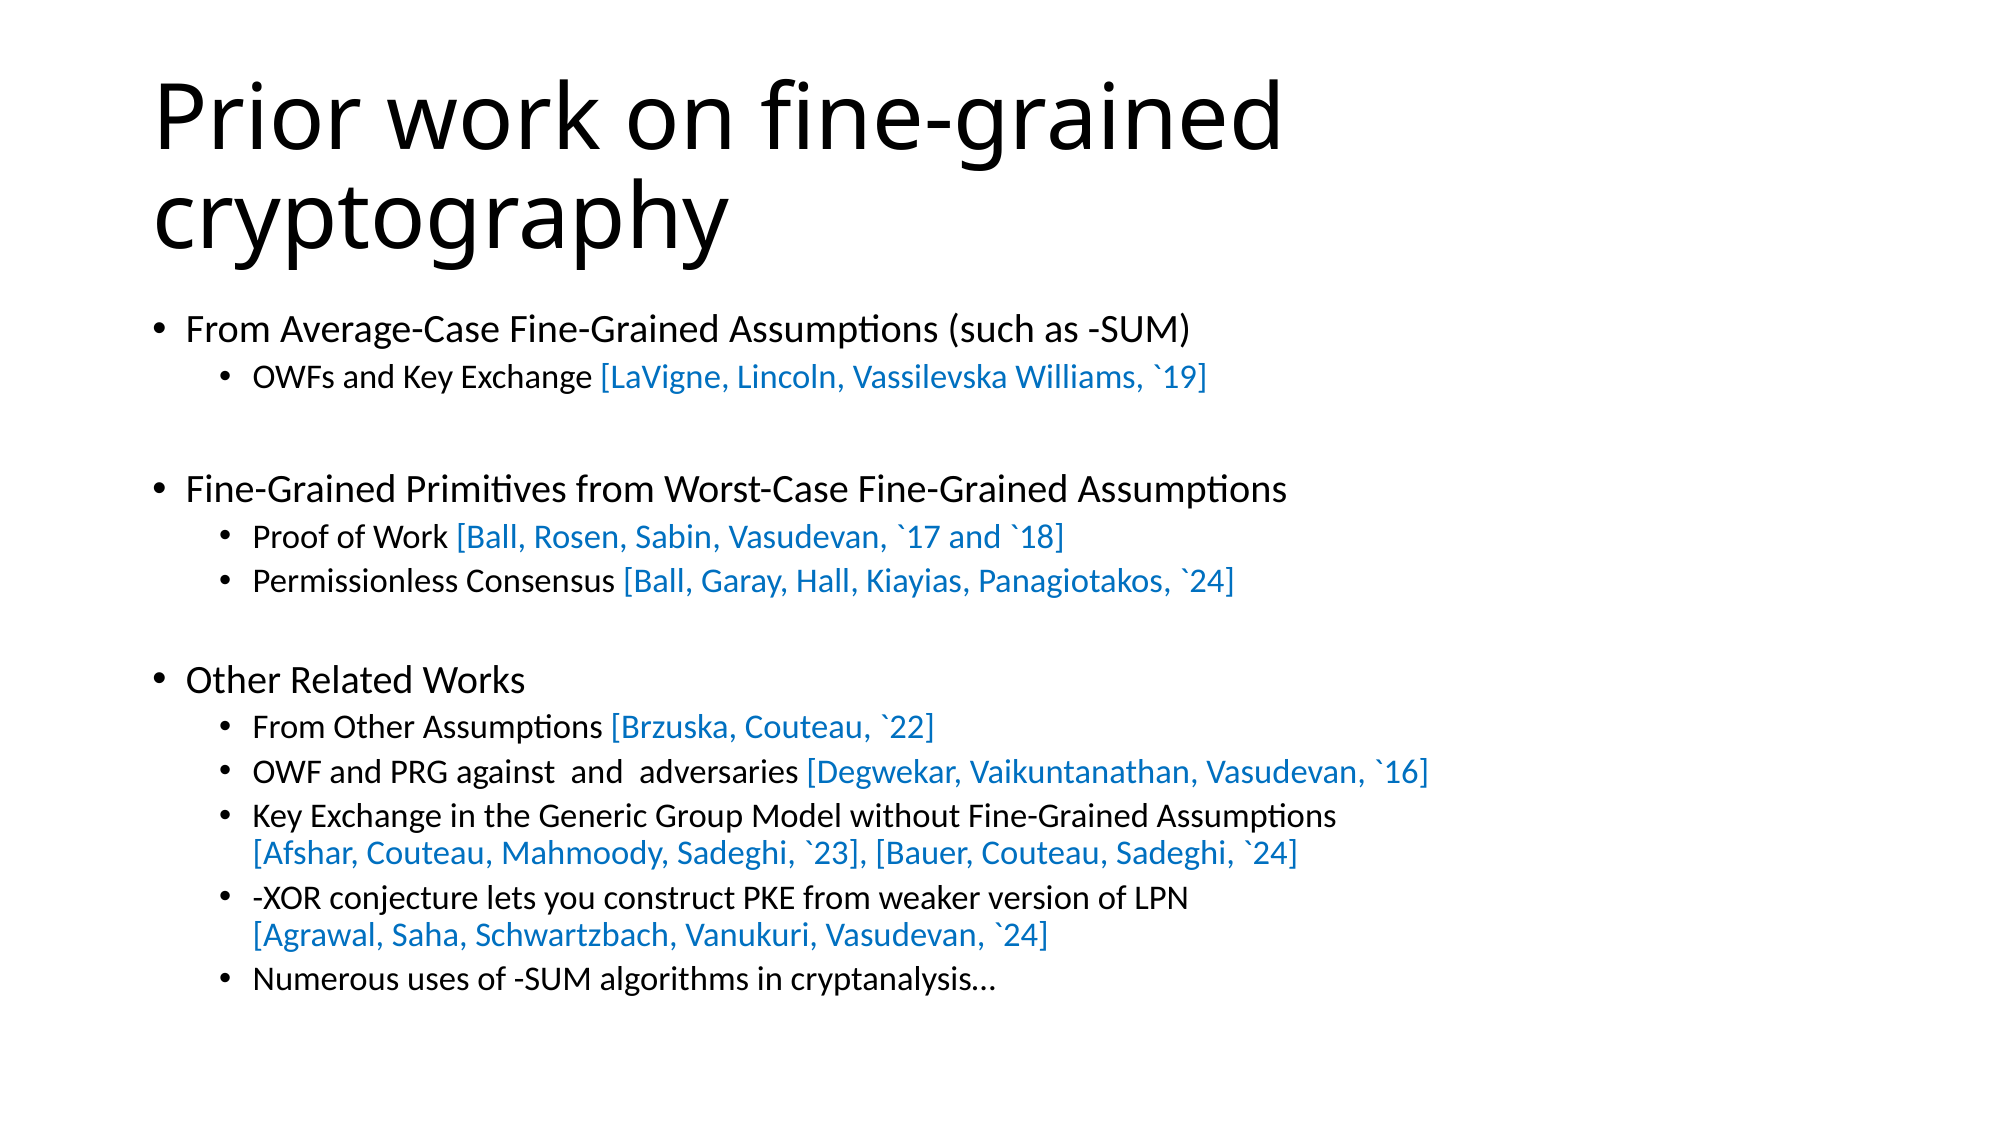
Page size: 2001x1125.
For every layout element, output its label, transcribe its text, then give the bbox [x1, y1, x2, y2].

title Prior work on fine-grained cryptography [137, 61, 1863, 279]
